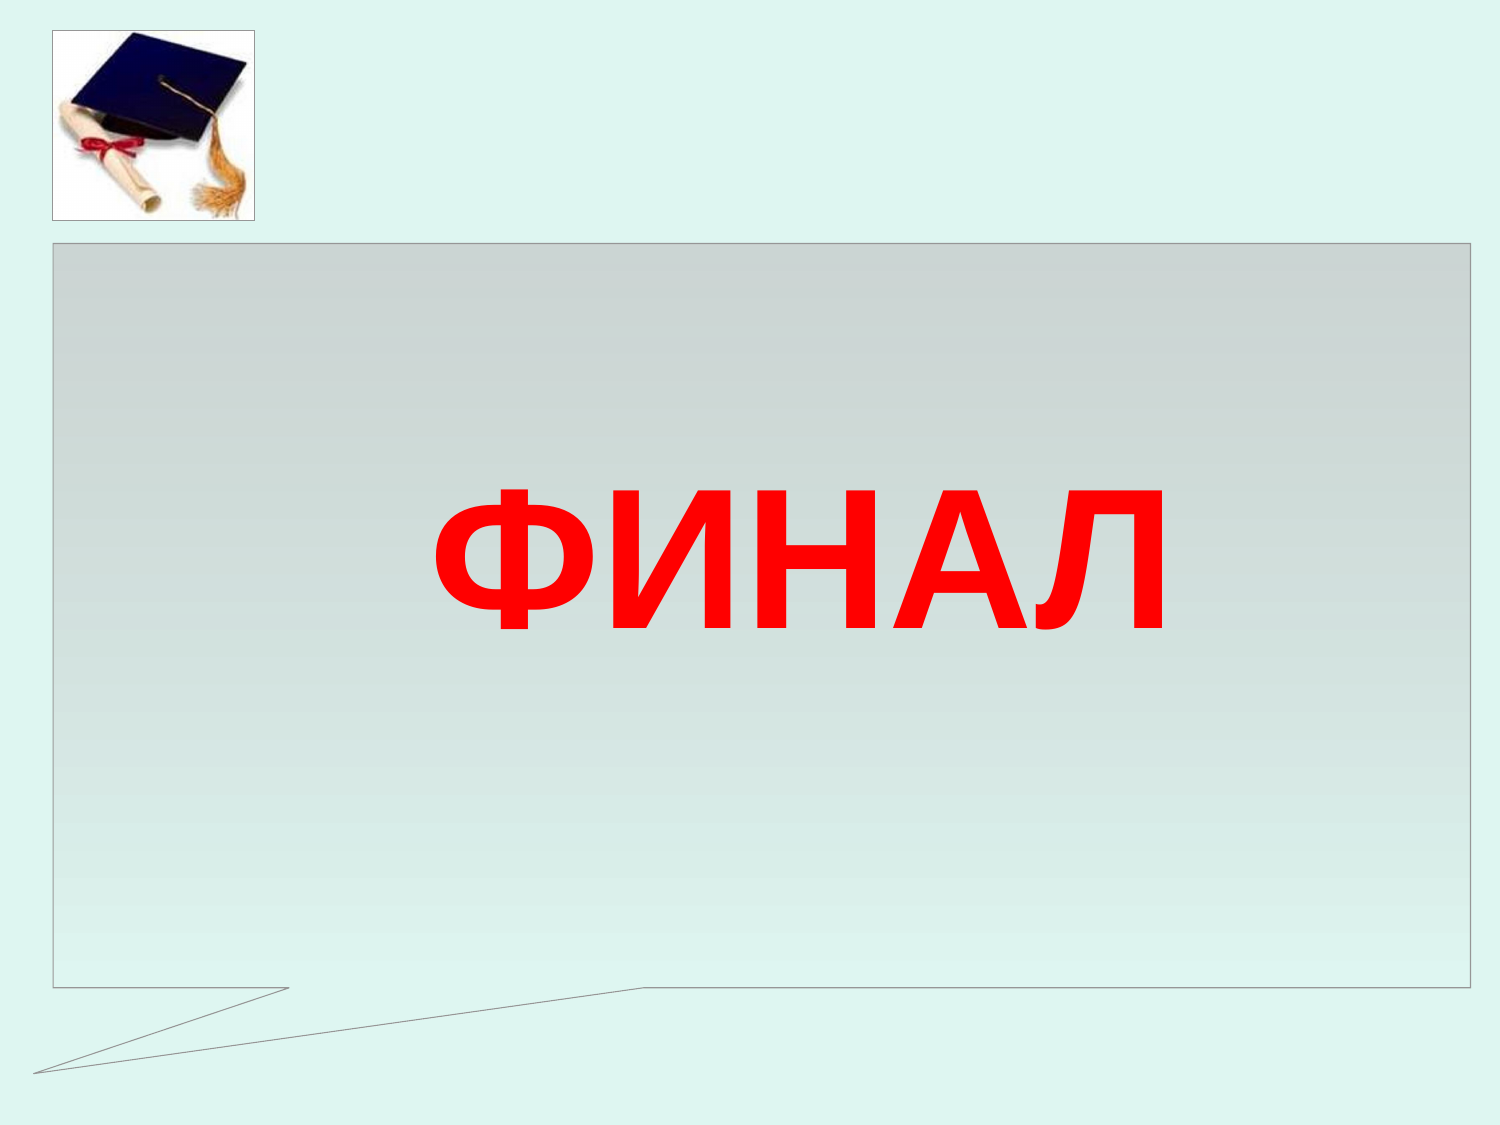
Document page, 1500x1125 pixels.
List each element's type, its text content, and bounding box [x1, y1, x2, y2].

text_box ФИНАЛ [360, 420, 1247, 676]
picture [53, 31, 254, 220]
